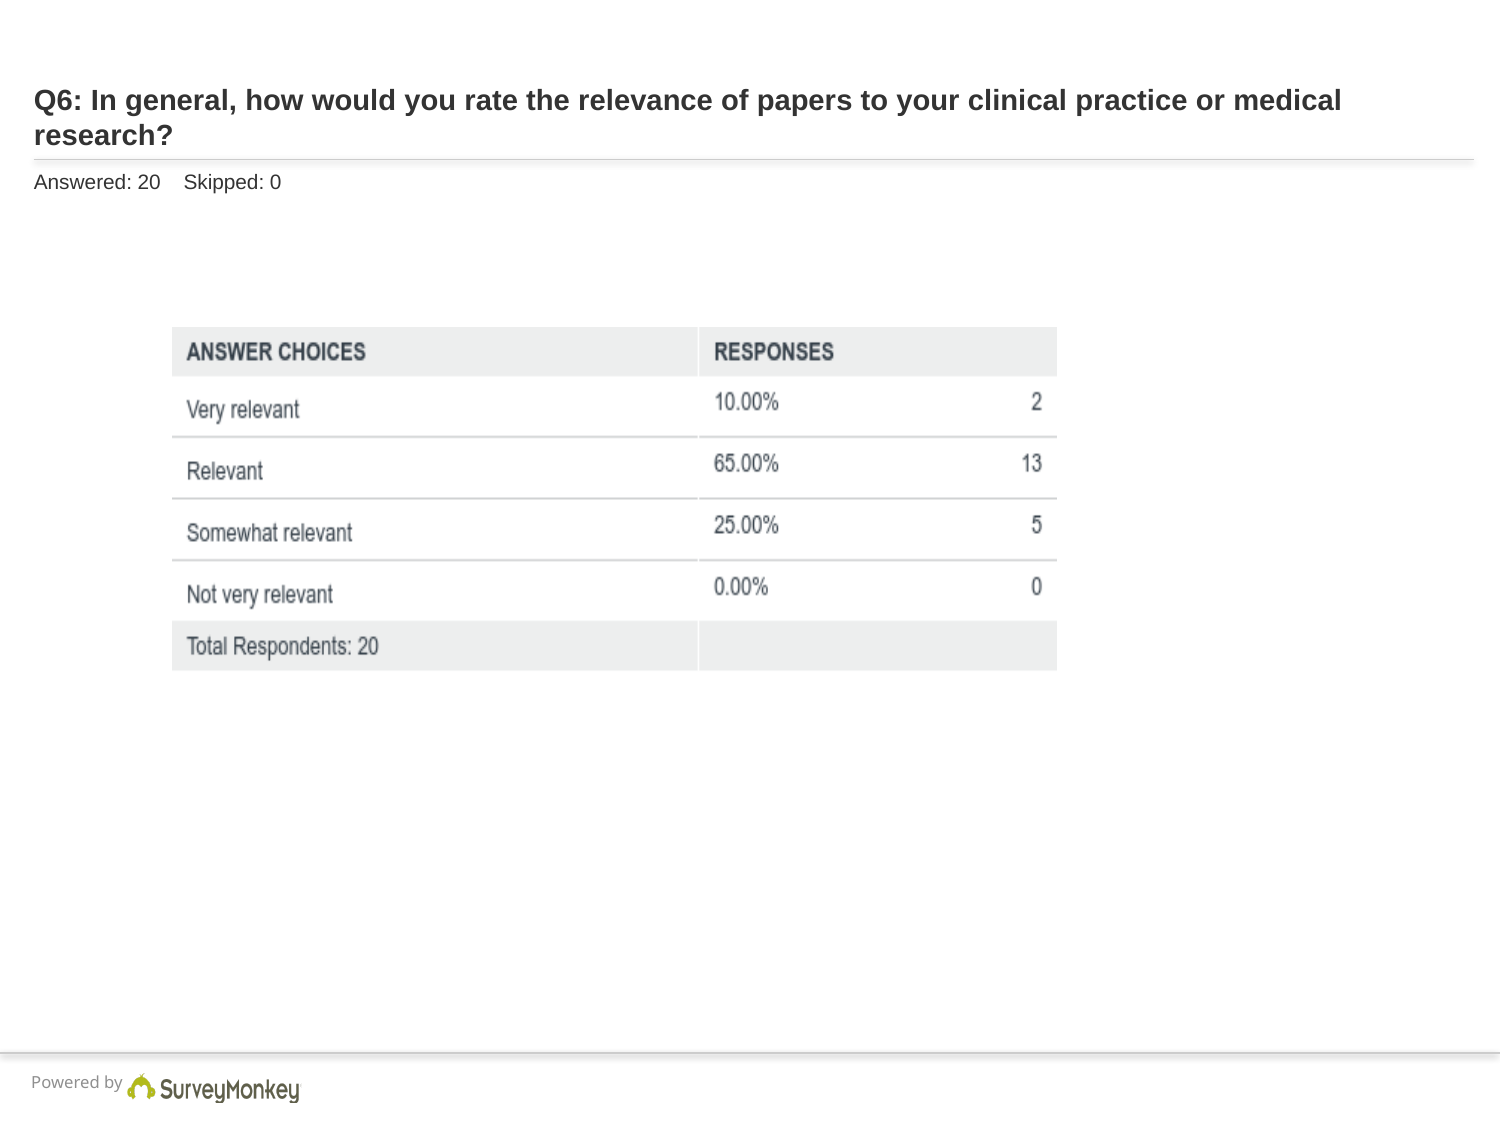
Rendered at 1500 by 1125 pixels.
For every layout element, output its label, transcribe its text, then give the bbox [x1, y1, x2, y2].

picture [171, 327, 1057, 674]
title Q6: In general, how would you rate the relevance of papers to your clinical practice or medical research? [18, 72, 1369, 159]
list Answered: 20 Skipped: 0 [18, 161, 894, 216]
